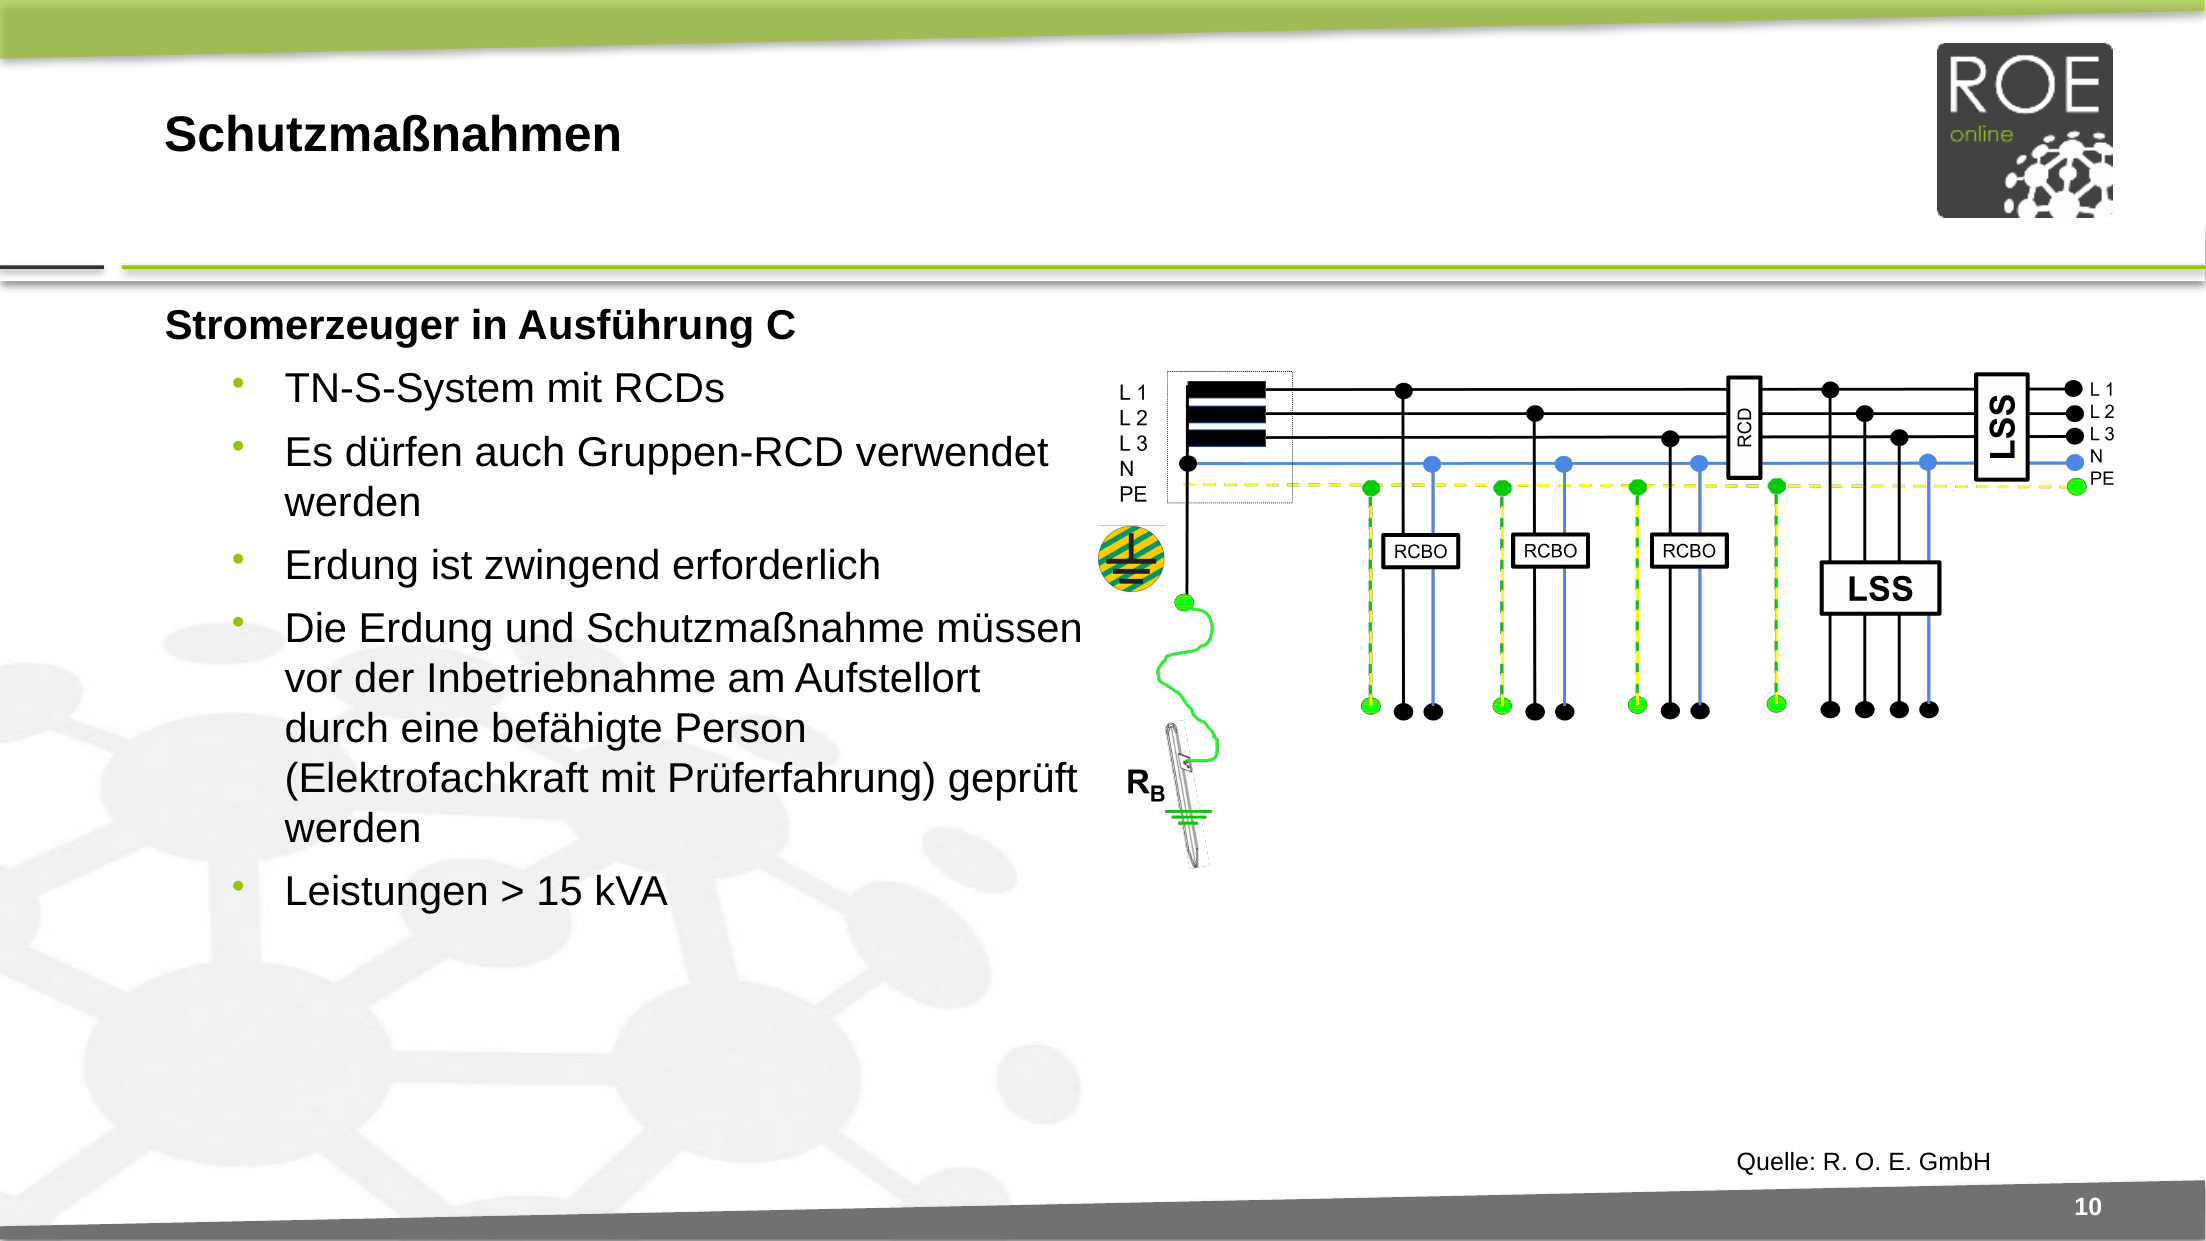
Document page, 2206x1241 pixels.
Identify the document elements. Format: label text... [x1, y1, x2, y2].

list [1098, 371, 2153, 870]
list Stromerzeuger in Ausführung C TN-S-System mit RCDs Es dürfen auch Gruppen-RCD verwendet werden Erdung ist zwingend erforderlich Die Erdung und Schutzmaßnahme müssen vor der Inbetriebnahme am Aufstellort durch eine befähigte Person (Elektrofachkraft mit Prüferfahrung) geprüft werden Leistungen > 15 kVA [147, 289, 1103, 1103]
text_box Quelle: R. O. E. GmbH [1721, 1138, 2007, 1183]
picture [1937, 43, 2113, 218]
title Schutzmaßnahmen [146, 41, 1878, 221]
slide_number 10 [2023, 1183, 2153, 1228]
